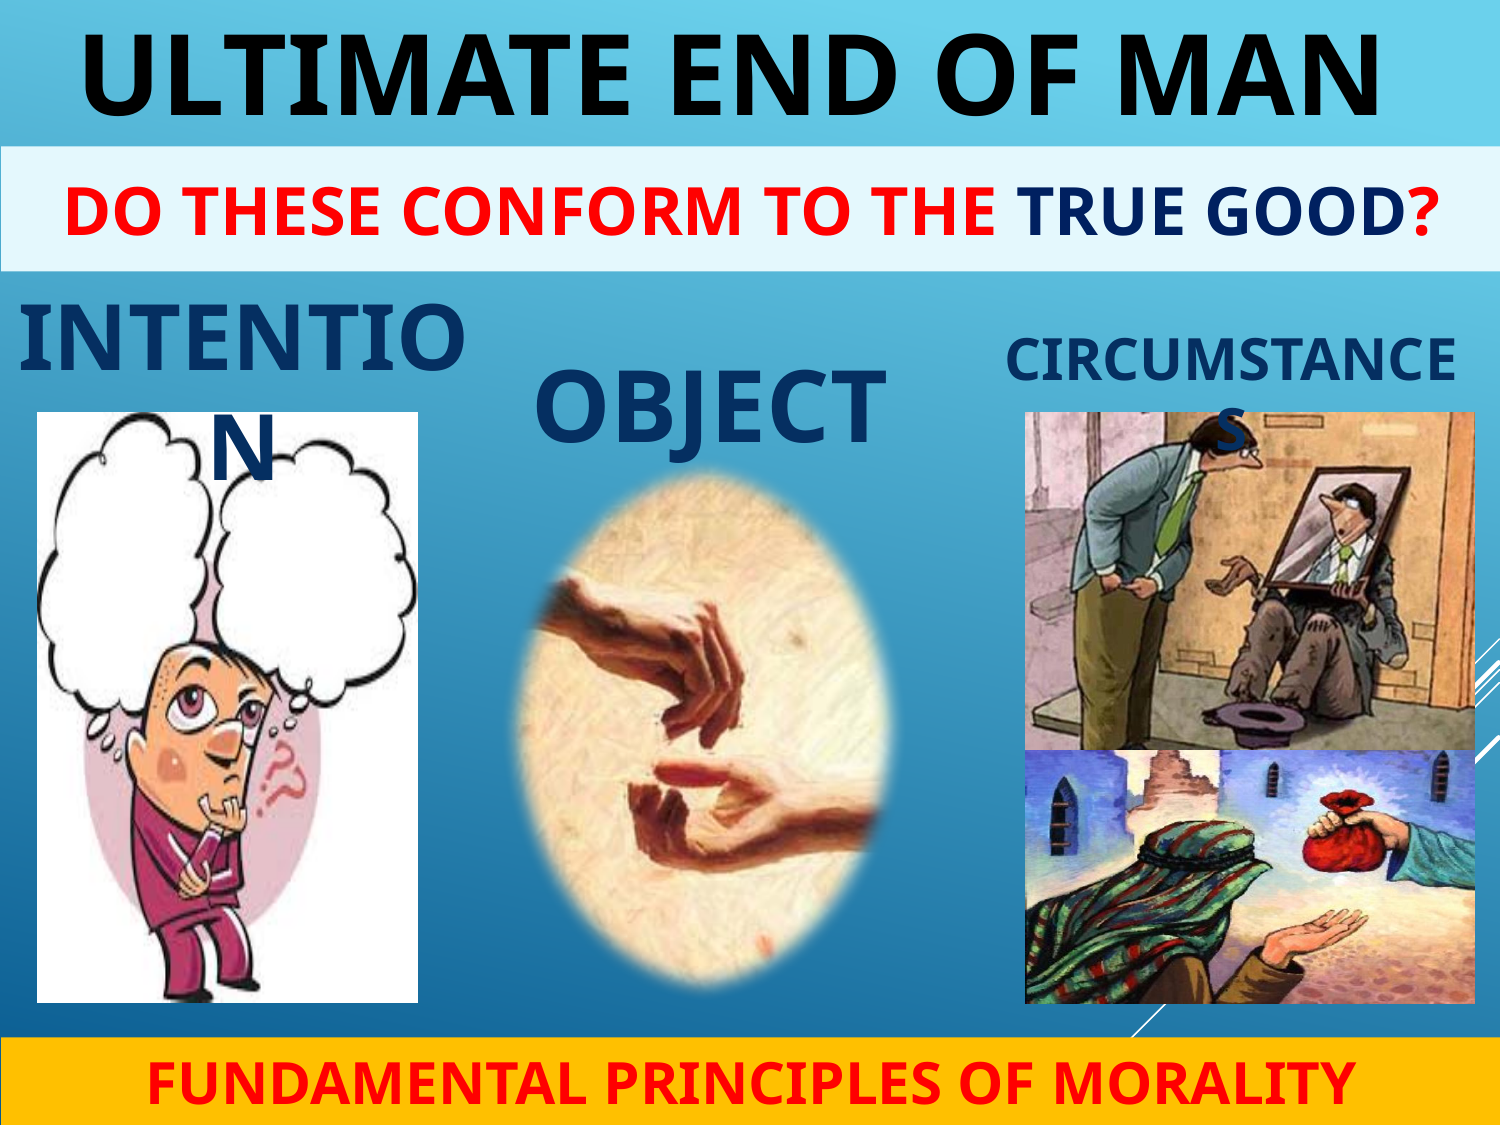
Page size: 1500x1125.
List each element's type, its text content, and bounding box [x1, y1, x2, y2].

text_box INTENTION [0, 271, 501, 507]
text_box CIRCUMSTANCES [974, 314, 1488, 470]
text_box FUNDAMENTAL PRINCIPLES OF MORALITY [1, 1037, 1500, 1125]
picture [37, 412, 418, 1003]
picture [499, 454, 909, 1003]
picture [1024, 412, 1475, 1004]
text_box OBJECT [501, 334, 967, 470]
text_box ULTIMATE END OF MAN [61, 0, 1403, 146]
text_box DO THESE CONFORM TO THE TRUE GOOD? [1, 146, 1500, 272]
